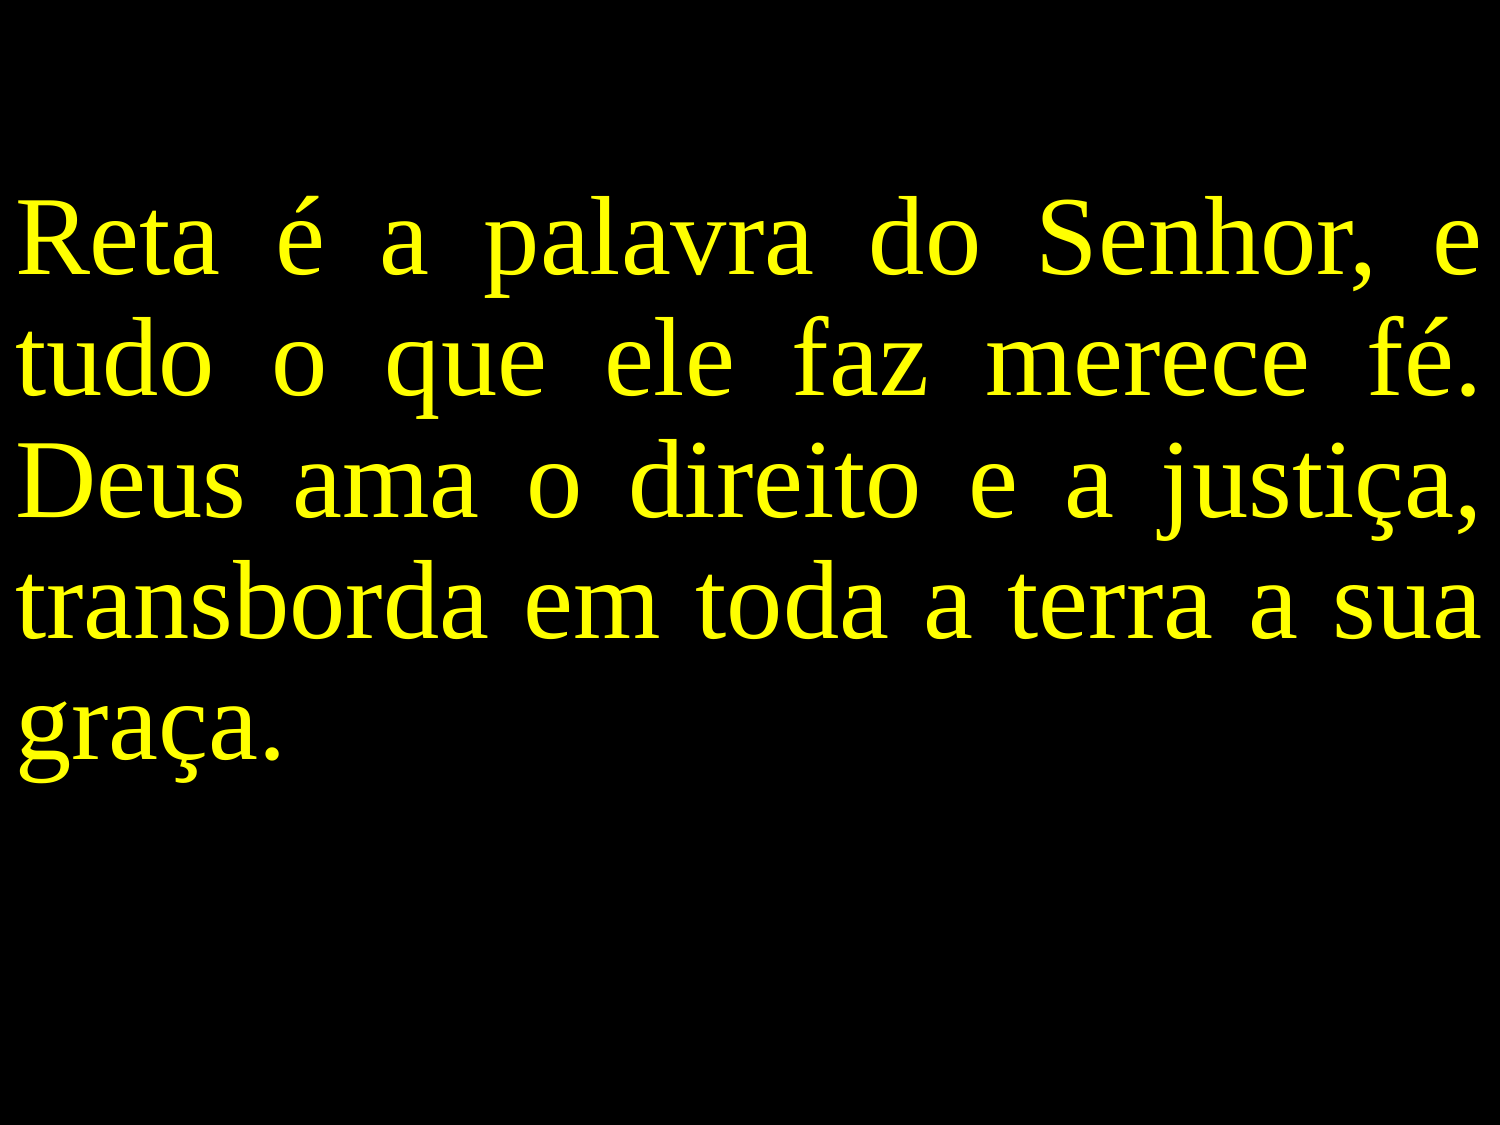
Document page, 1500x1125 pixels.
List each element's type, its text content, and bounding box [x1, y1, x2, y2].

list Reta é a palavra do Senhor, e tudo o que ele faz merece fé. Deus ama o direito e a justiça, transborda em toda a terra a sua graça. [0, 169, 1500, 1060]
